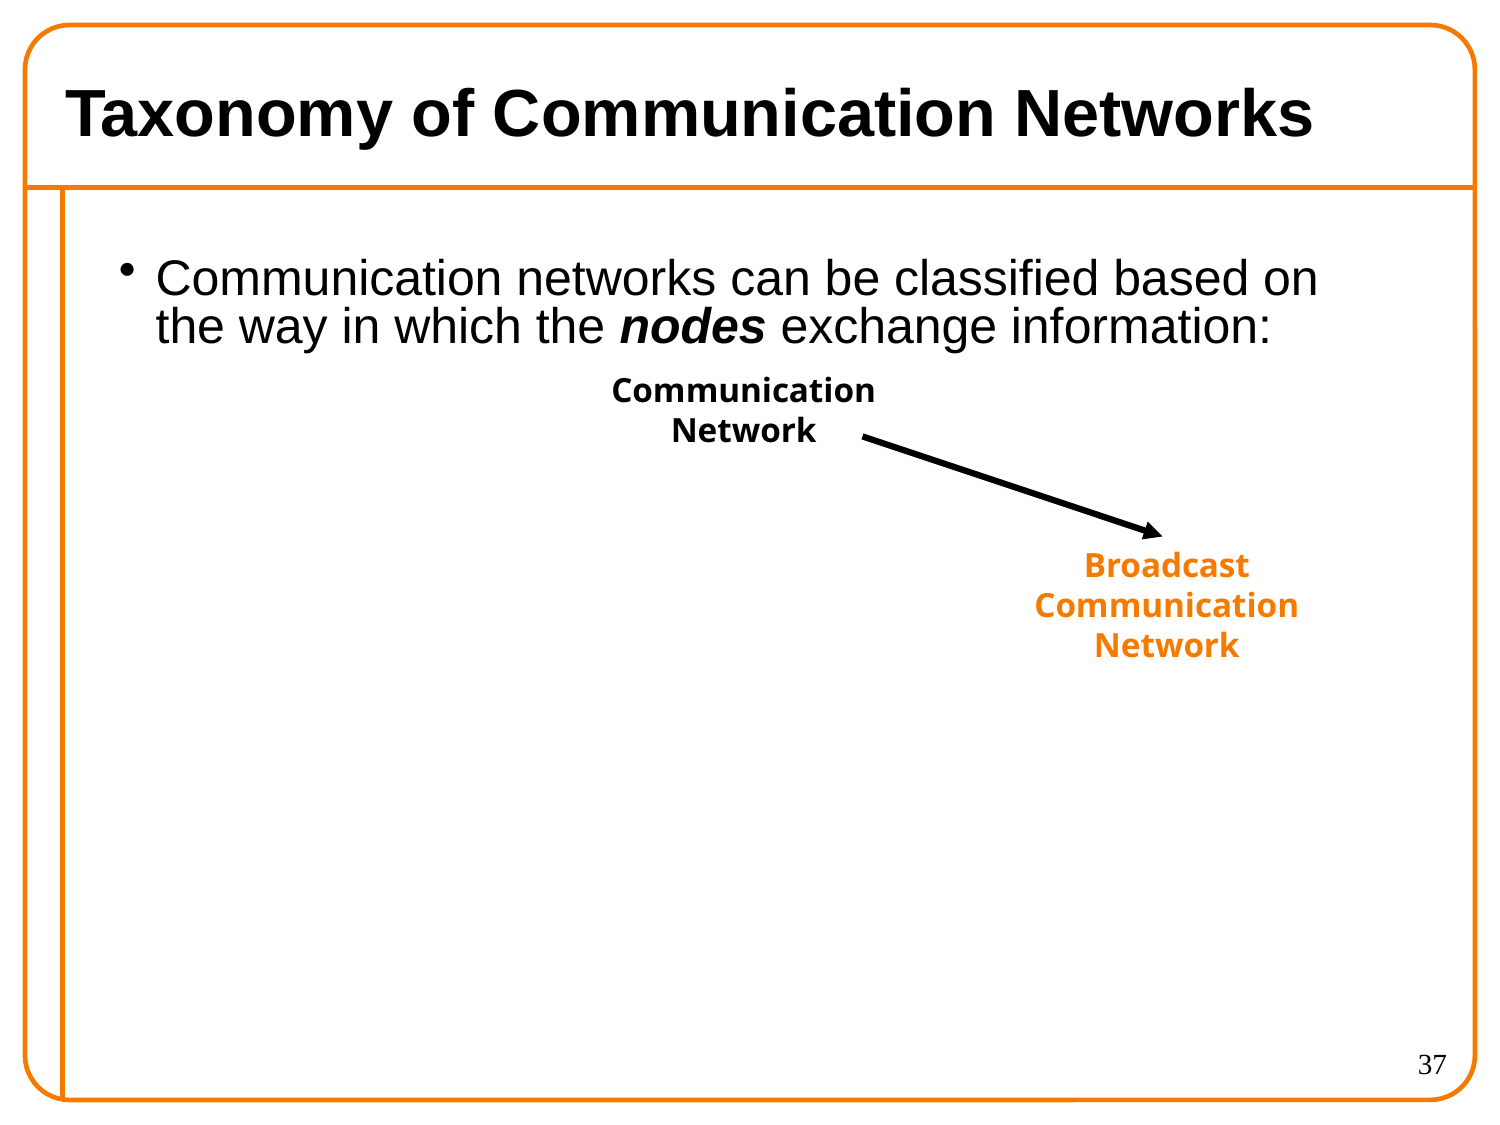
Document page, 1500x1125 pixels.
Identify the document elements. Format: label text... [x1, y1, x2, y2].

title Taxonomy of Communication Networks [50, 62, 1500, 175]
text_box Communication Network [575, 361, 913, 457]
text_box [862, 436, 1163, 539]
slide_number 37 [1312, 1037, 1463, 1101]
text_box Broadcast Communication Network [998, 536, 1336, 672]
list Communication networks can be classified based on the way in which the nodes exchange information: [103, 249, 1397, 1050]
